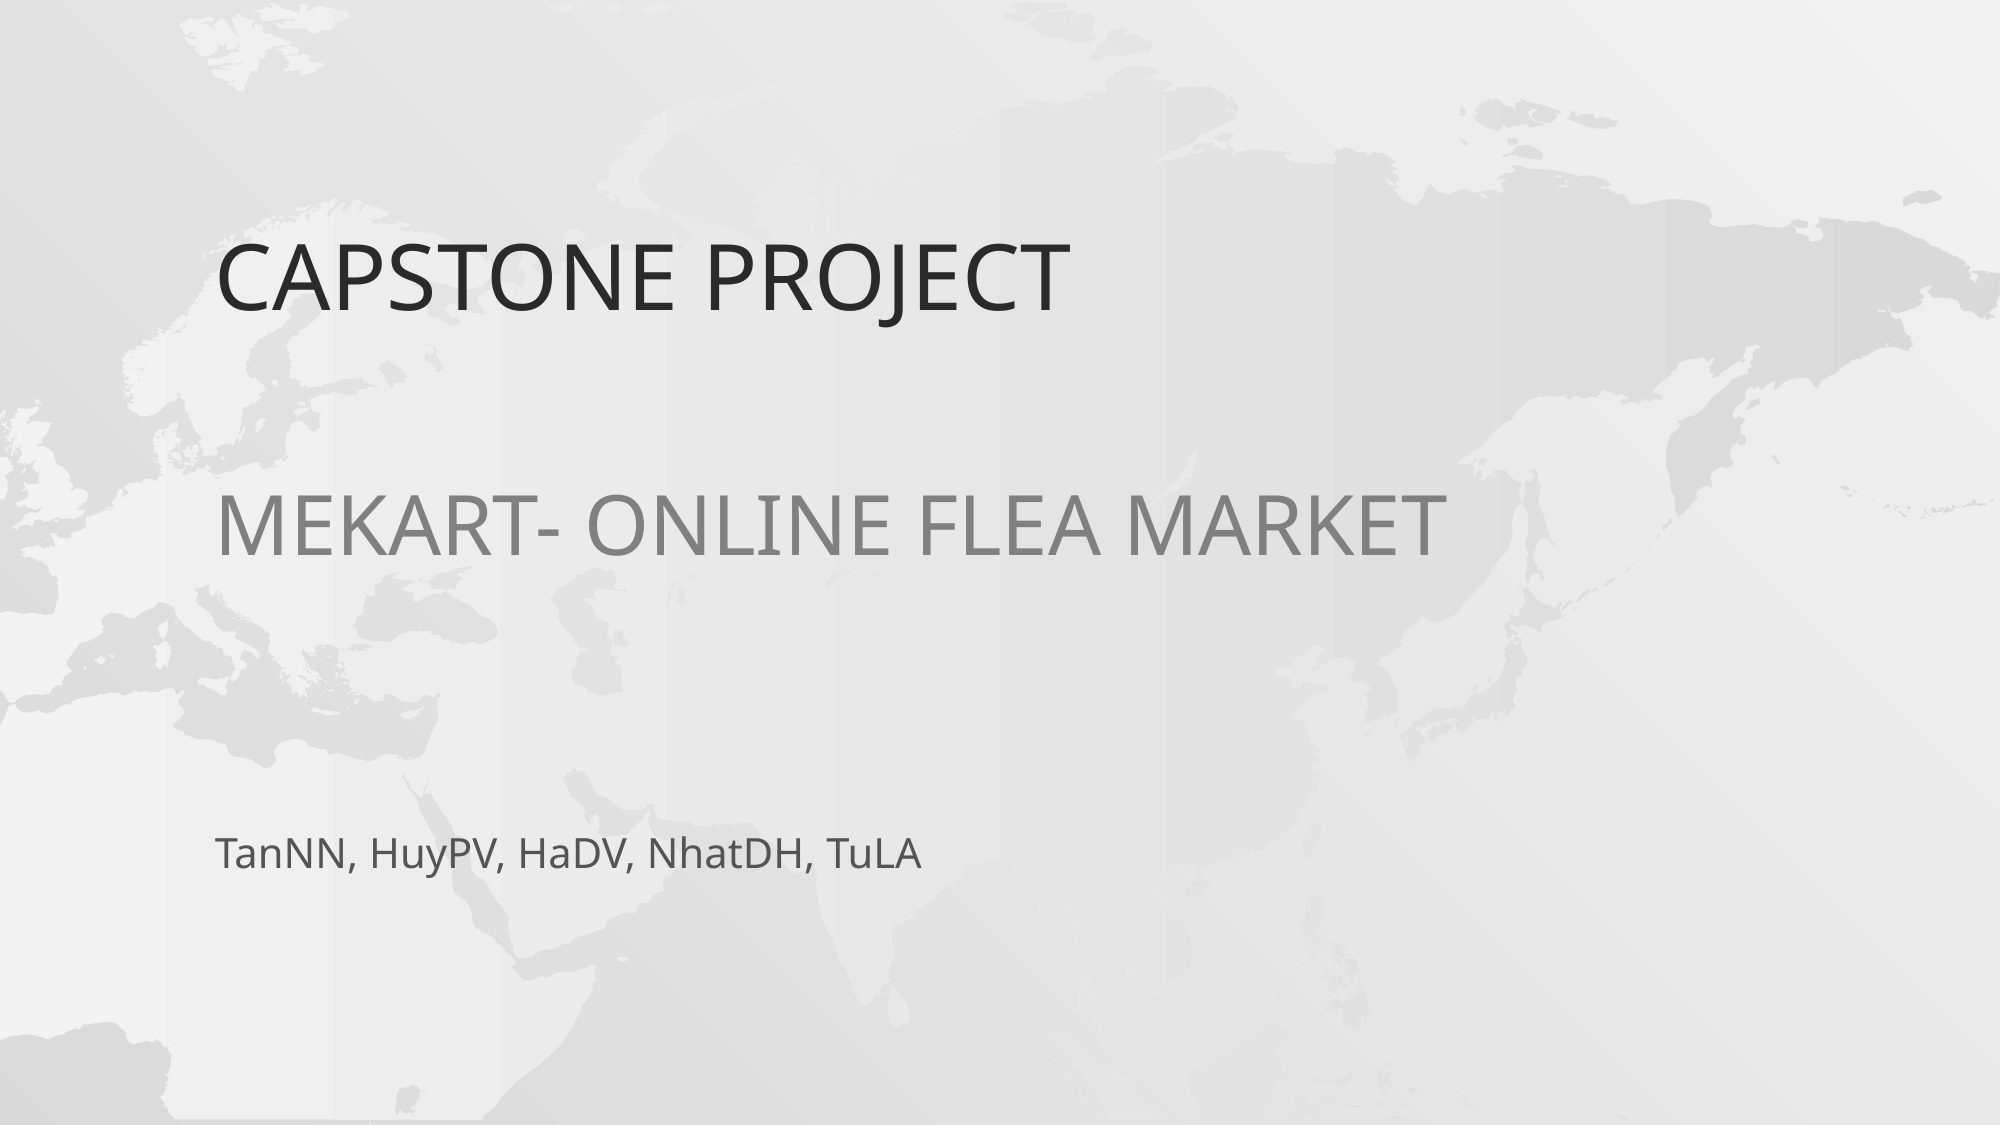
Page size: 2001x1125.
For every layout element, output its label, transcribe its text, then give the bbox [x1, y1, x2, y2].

text_box MEKART- Online Flea MARKET [199, 381, 1600, 582]
subtitle TanNN, HuyPV, HaDV, NhatDH, TuLA [199, 825, 1488, 1013]
title CAPSTONE PROJECT [199, 137, 1600, 338]
